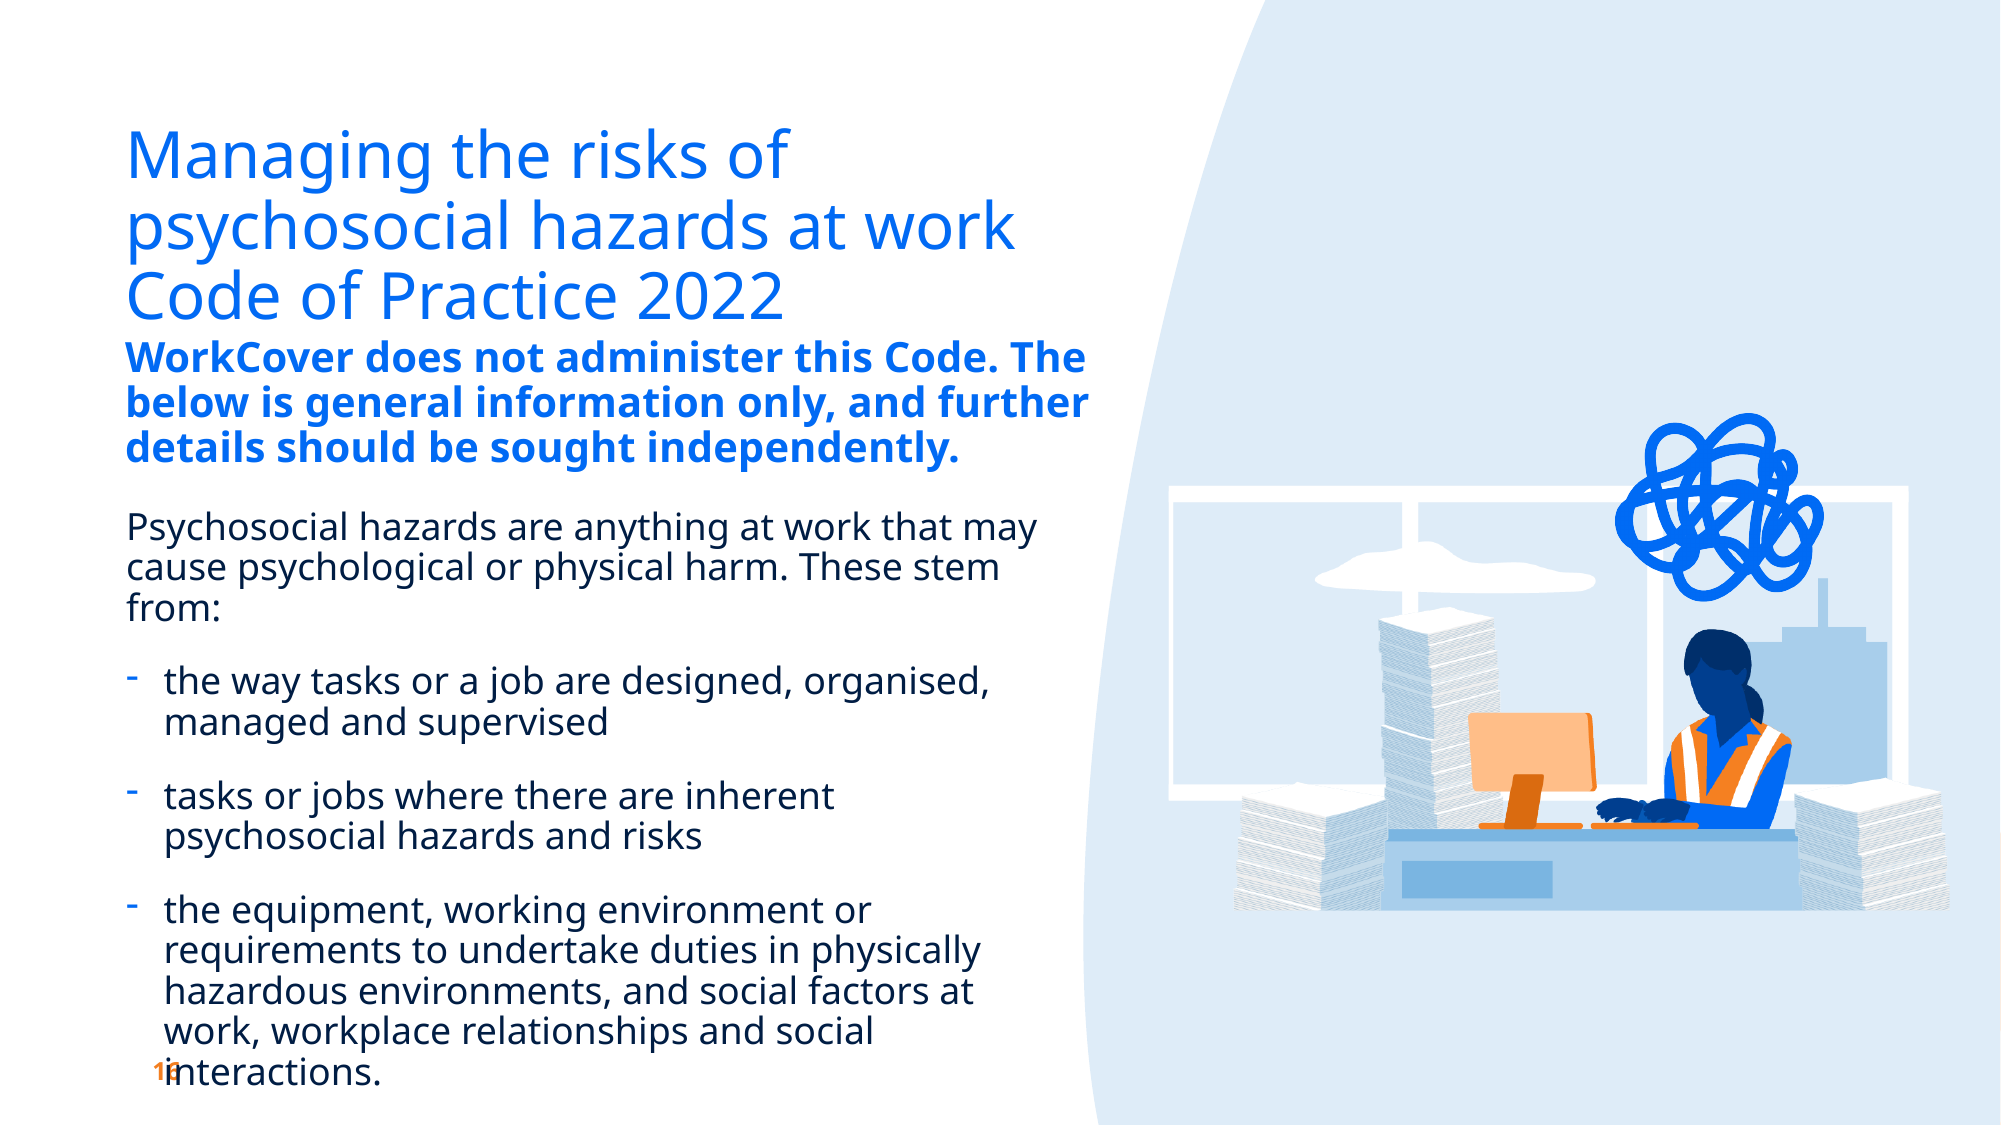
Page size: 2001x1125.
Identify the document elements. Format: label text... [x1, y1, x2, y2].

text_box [1112, 0, 2000, 1125]
text_box Managing the risks of psychosocial hazards at work Code of Practice 2022 [110, 115, 1112, 329]
text_box WorkCover does not administer this Code. The below is general information only, and further details should be sought independently. [110, 329, 1112, 447]
text_box Psychosocial hazards are anything at work that may cause psychological or physical harm. These stem from: the way tasks or a job are designed, organised, managed and supervised tasks or jobs where there are inherent psychosocial hazards and risks the equipment, working environment or requirements to undertake duties in physically hazardous environments, and social factors at work, workplace relationships and social interactions. [111, 500, 1074, 1065]
picture [0, 0, 1112, 1125]
slide_number 16 [137, 1065, 588, 1103]
